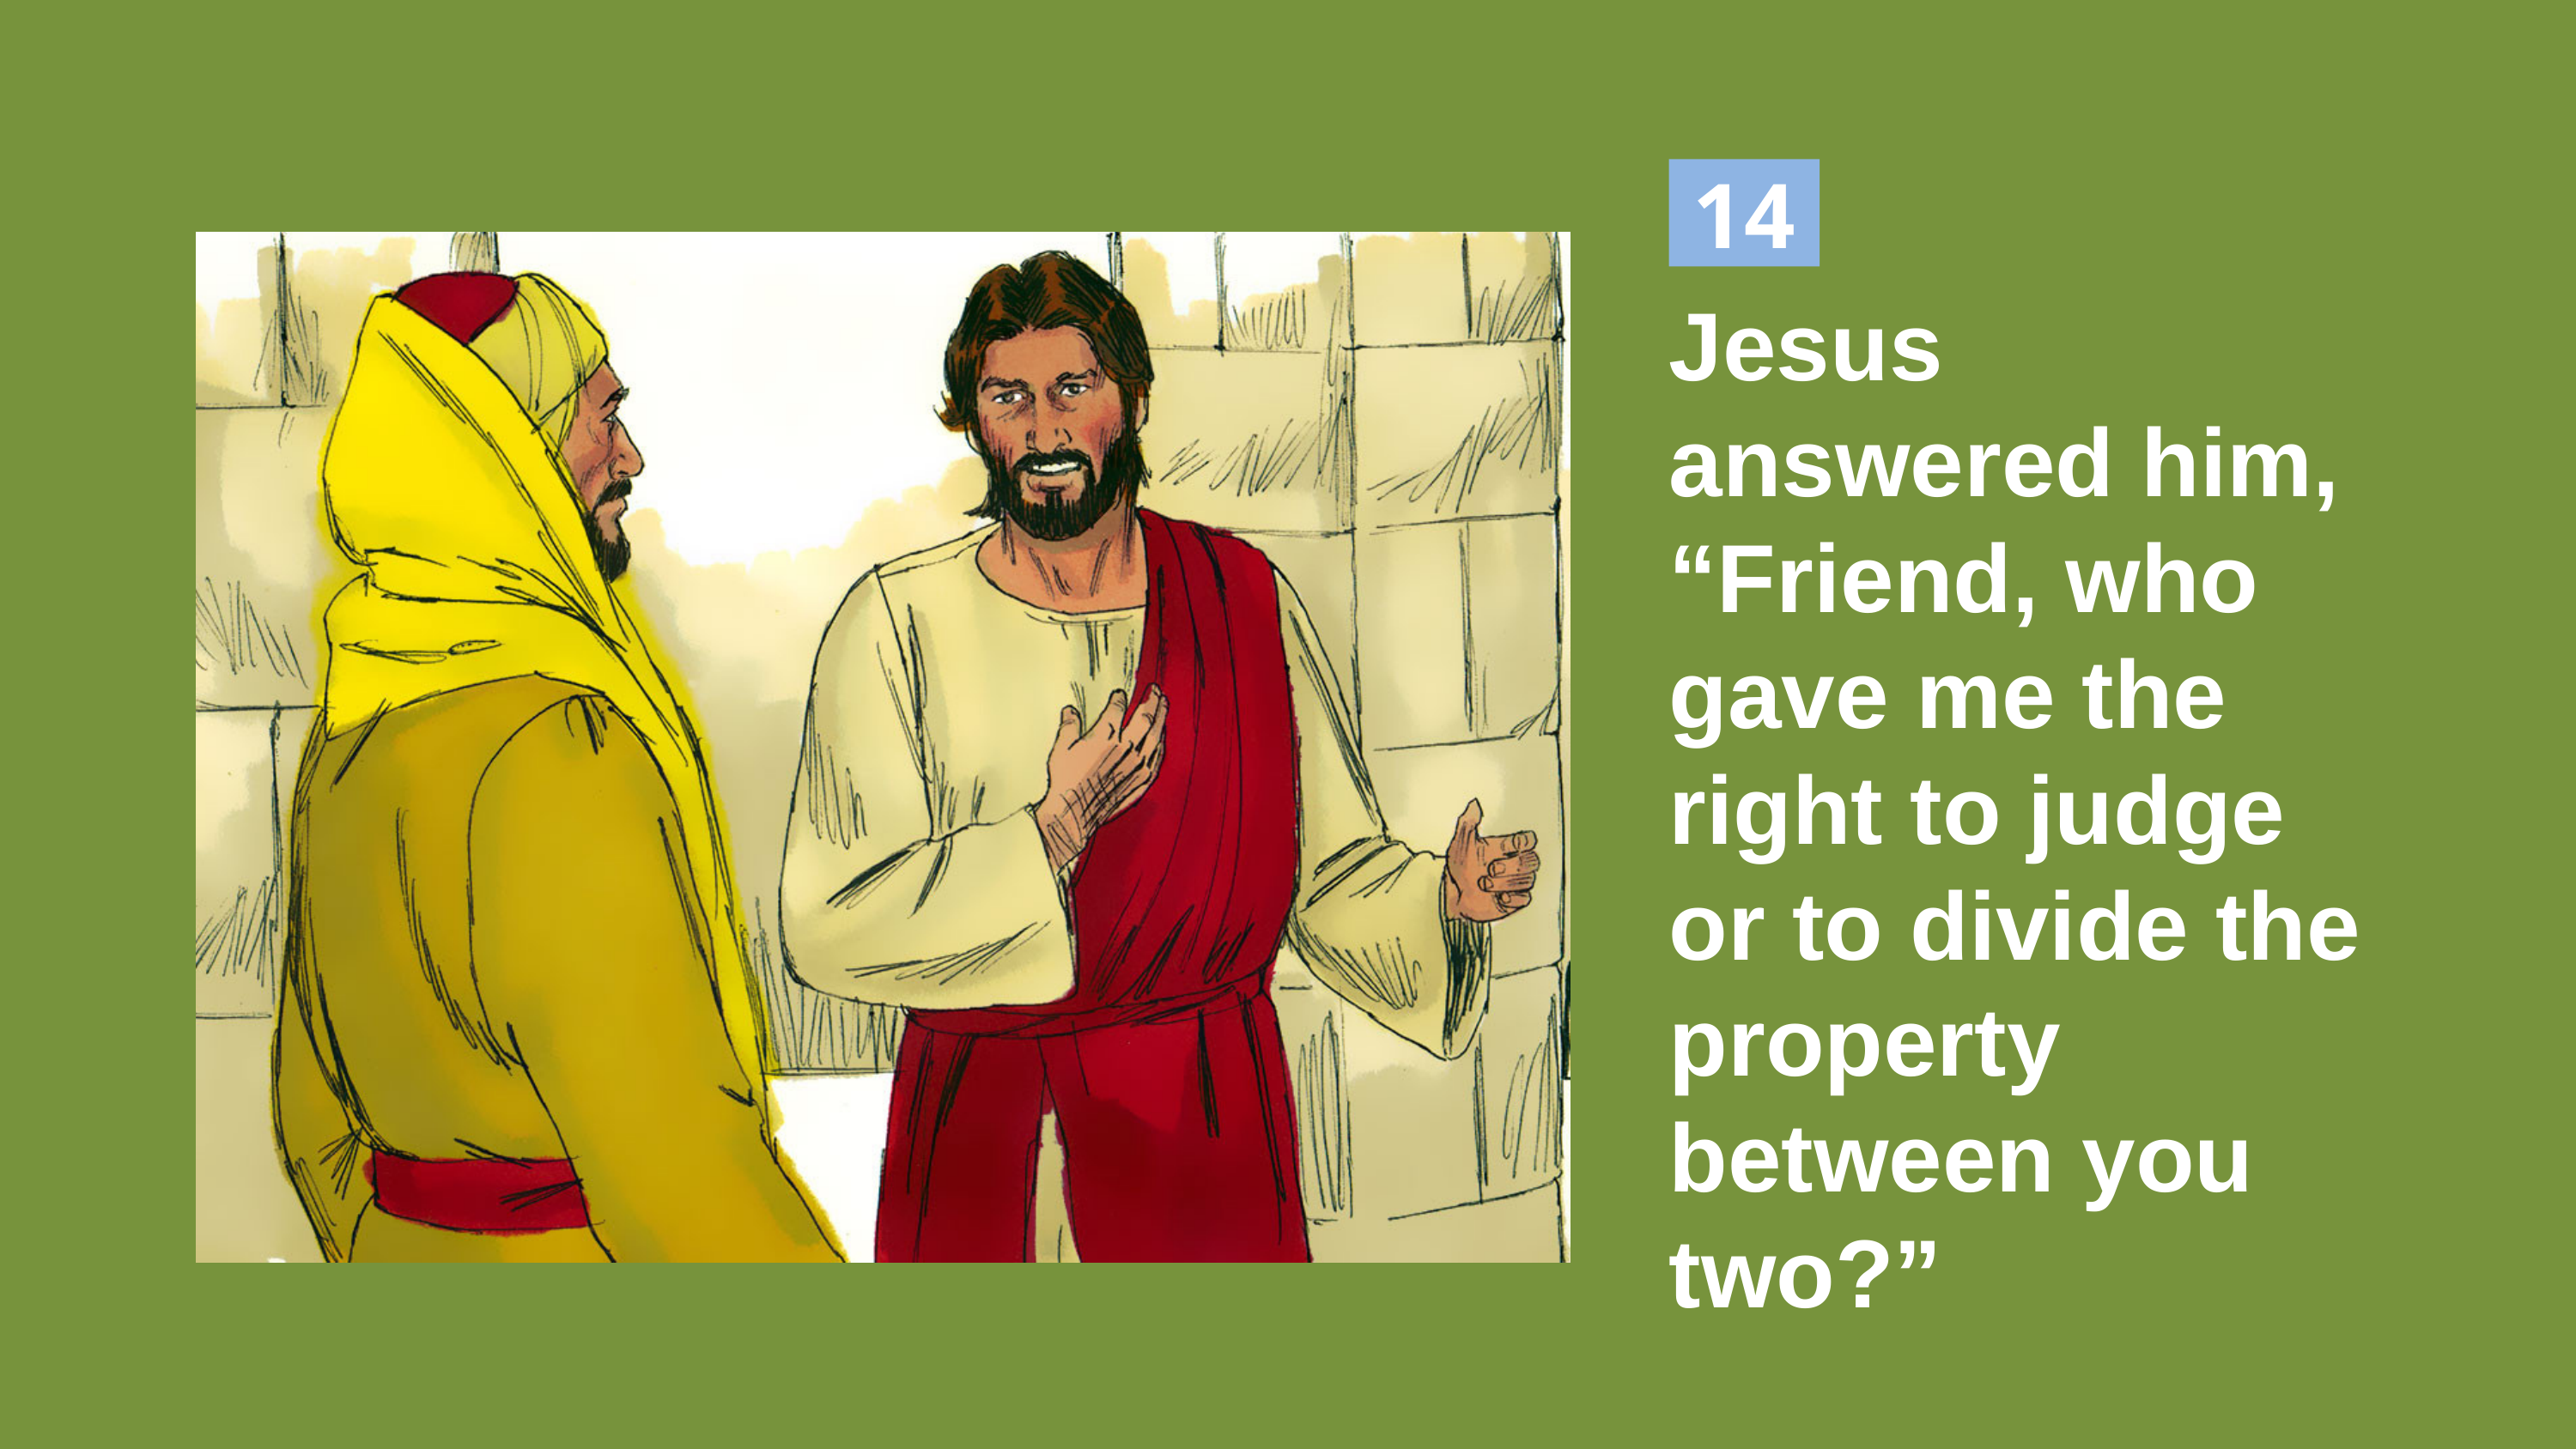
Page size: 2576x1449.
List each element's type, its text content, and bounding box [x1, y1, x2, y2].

text_box Jesus answered him, “Friend, who gave me the right to judge or to divide the property between you two?” [1668, 283, 2400, 1327]
text_box 14 [1668, 159, 1820, 267]
picture [196, 232, 1571, 1263]
